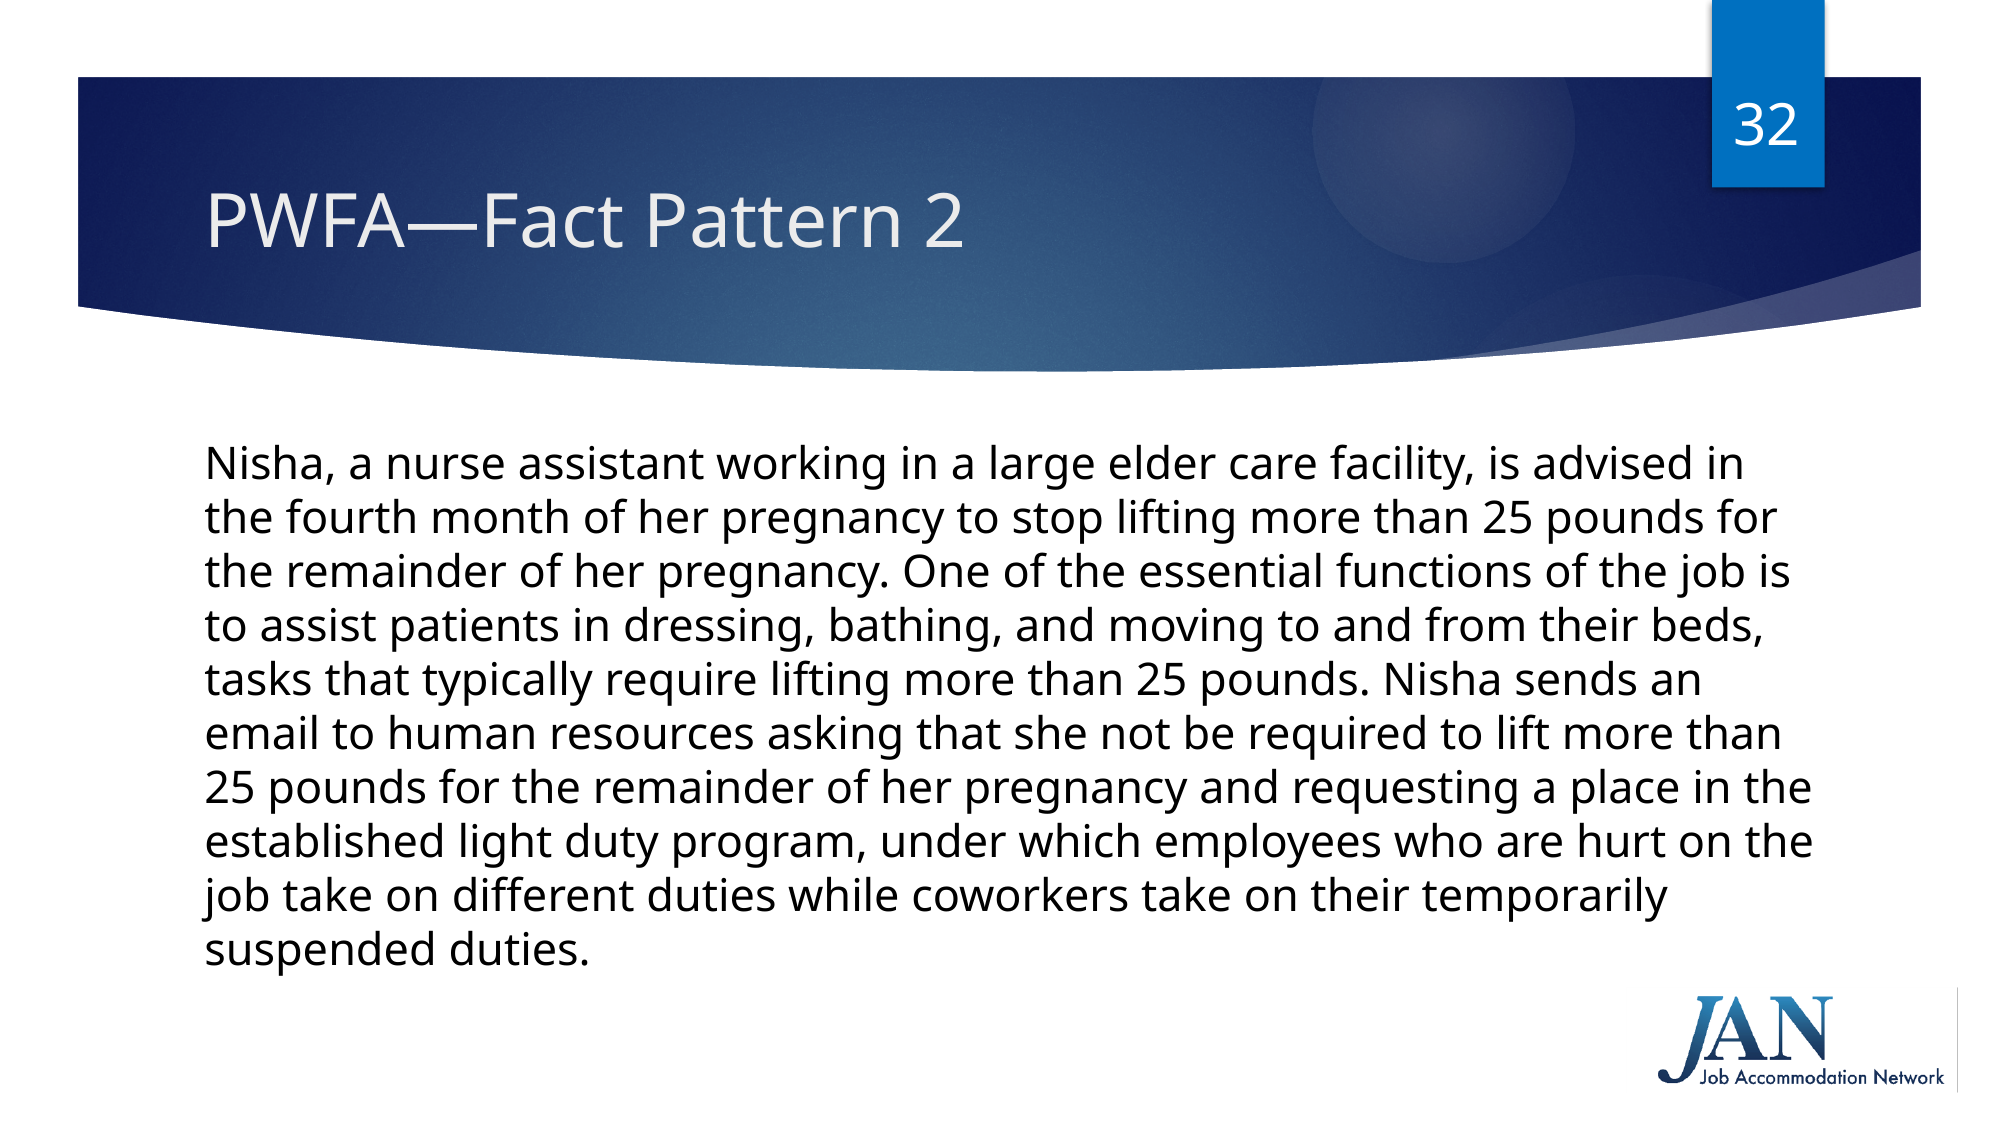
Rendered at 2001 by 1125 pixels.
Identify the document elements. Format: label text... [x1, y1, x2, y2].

title PWFA—Fact Pattern 2 [189, 159, 1627, 276]
picture [1626, 987, 1958, 1093]
list Nisha, a nurse assistant working in a large elder care facility, is advised in the fourth month of her pregnancy to stop lifting more than 25 pounds for the remainder of her pregnancy. One of the essential functions of the job is to assist patients in dressing, bathing, and moving to and from their beds, tasks that typically require lifting more than 25 pounds. Nisha sends an email to human resources asking that she not be required to lift more than 25 pounds for the remainder of her pregnancy and requesting a place in the established light duty program, under which employees who are hurt on the job take on different duties while coworkers take on their temporarily suspended duties. [189, 427, 1836, 988]
slide_number 32 [1698, 48, 1836, 175]
